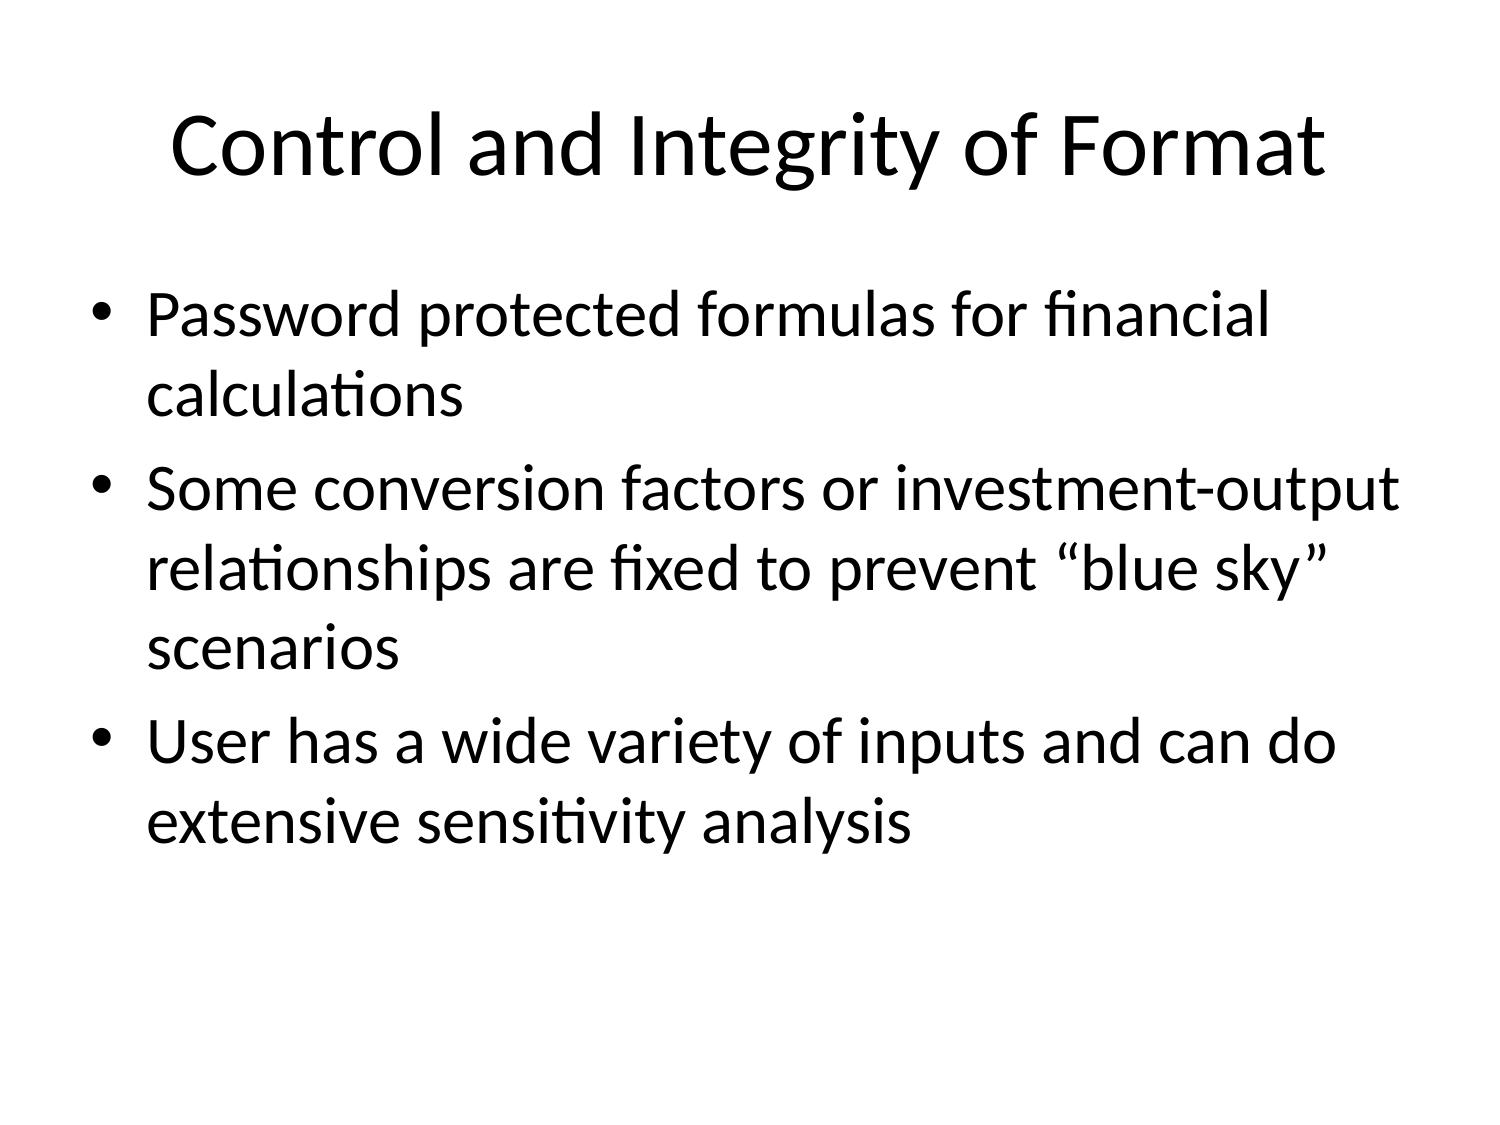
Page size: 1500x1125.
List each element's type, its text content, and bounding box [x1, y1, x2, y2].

list Password protected formulas for financial calculations Some conversion factors or investment-output relationships are fixed to prevent “blue sky” scenarios User has a wide variety of inputs and can do extensive sensitivity analysis [75, 262, 1425, 1005]
title Control and Integrity of Format [75, 45, 1425, 233]
